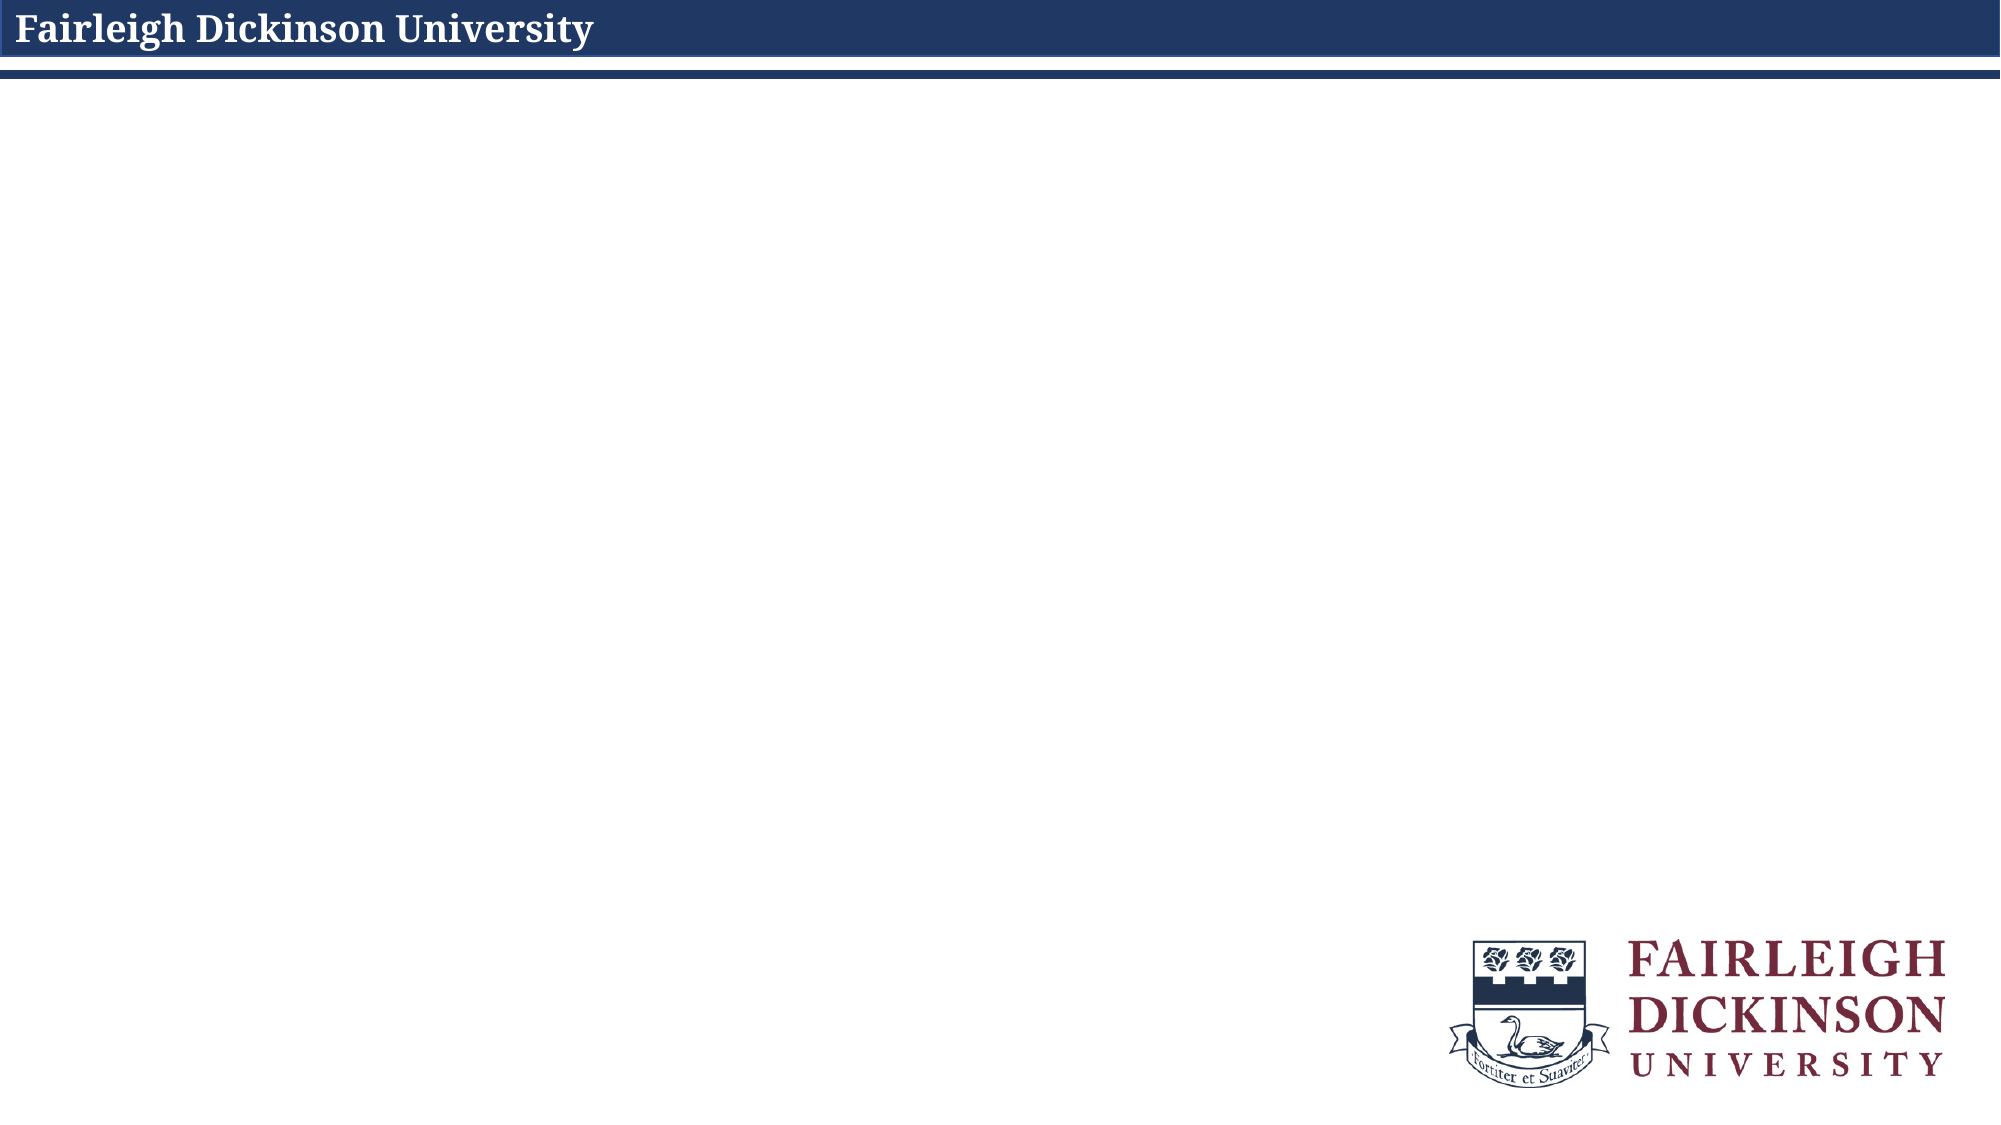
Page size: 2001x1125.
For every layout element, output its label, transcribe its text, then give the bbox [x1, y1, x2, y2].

picture [1449, 939, 1945, 1088]
text_box Fairleigh Dickinson University [0, 0, 2000, 57]
